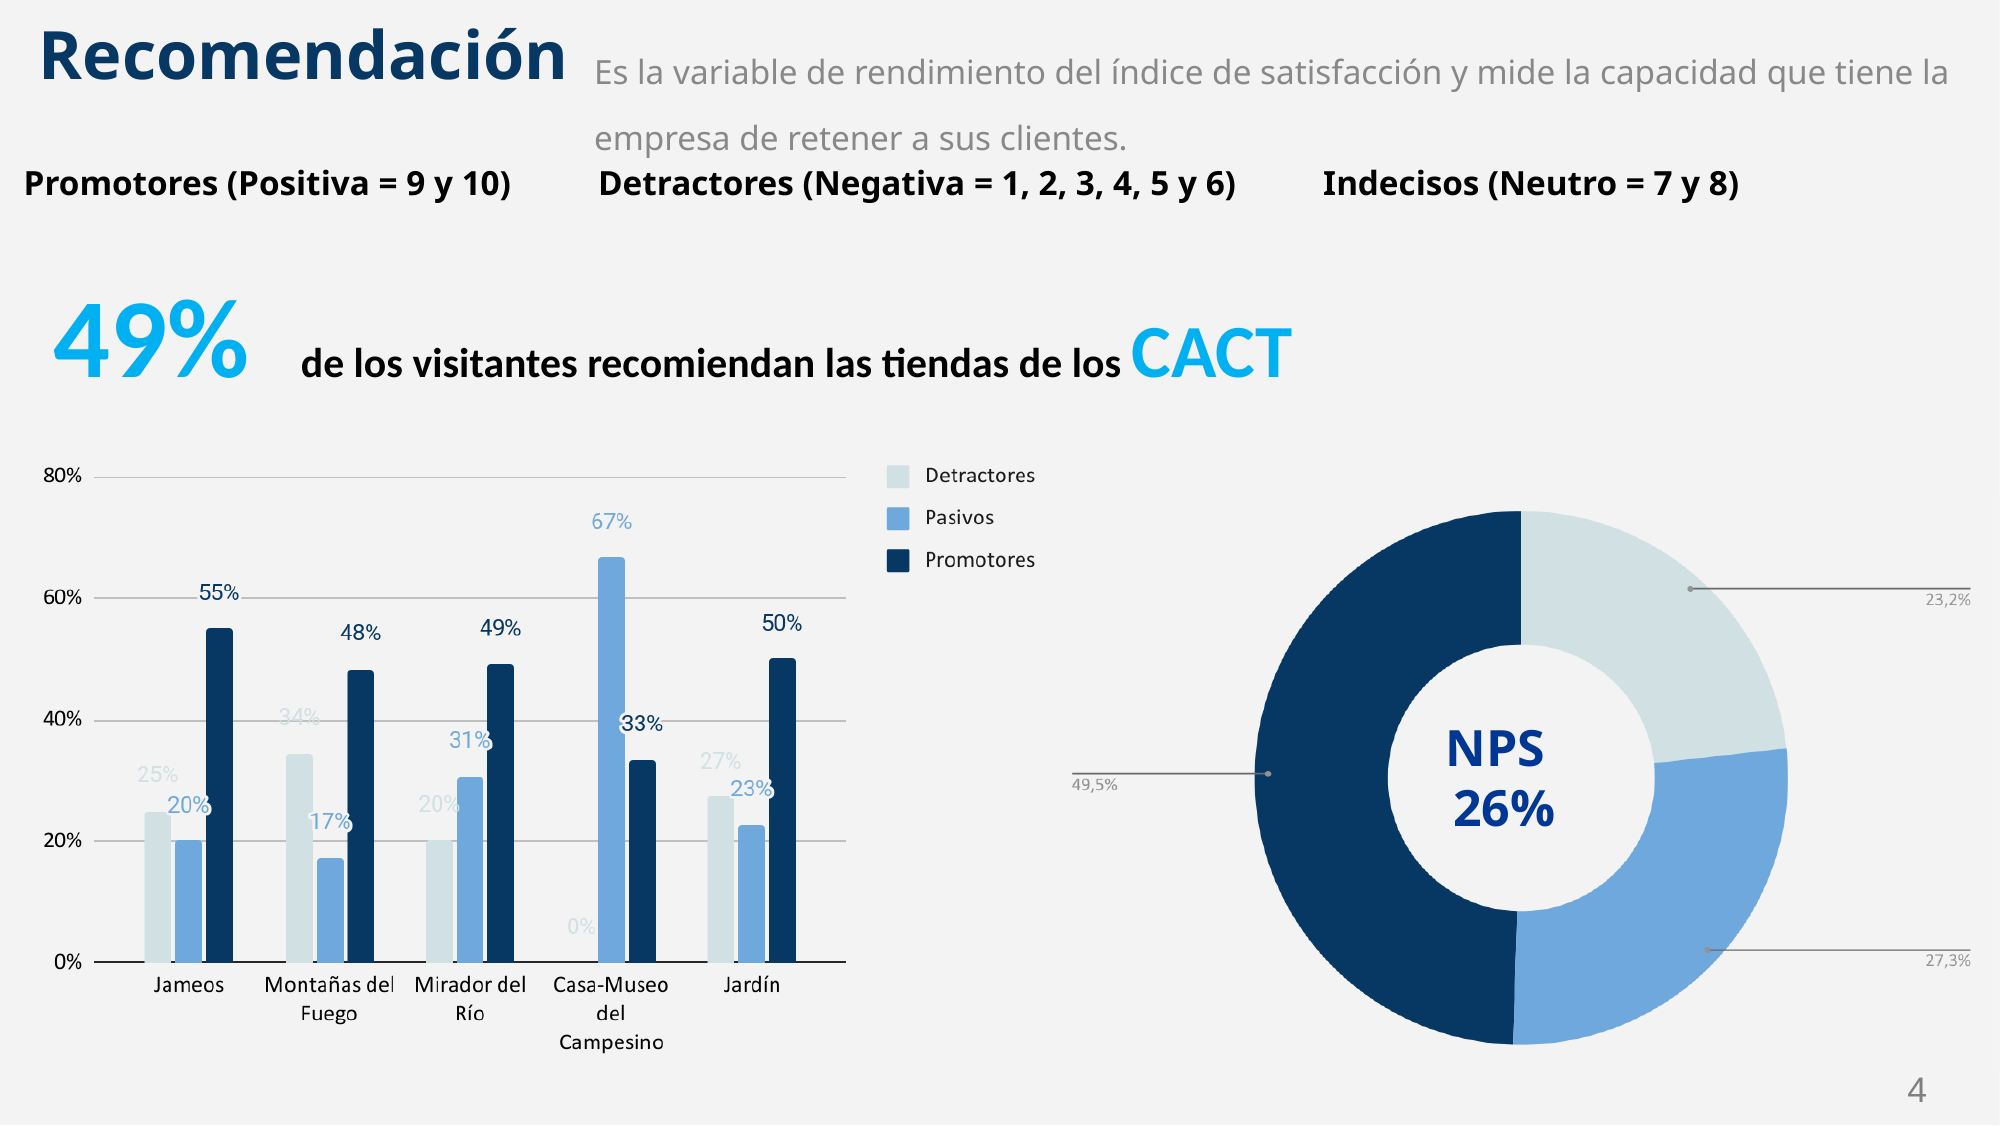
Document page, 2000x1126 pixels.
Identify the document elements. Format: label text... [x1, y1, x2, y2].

slide_number ‹#› [1478, 1094, 1945, 1119]
picture [10, 432, 2000, 1087]
text_box Es la variable de rendimiento del índice de satisfacción y mide la capacidad que tiene la empresa de retener a sus clientes. [531, 0, 2000, 277]
text_box 49% de los visitantes recomiendan las tiendas de los CACT [38, 257, 1375, 410]
text_box Promotores (Positiva = 9 y 10) Detractores (Negativa = 1, 2, 3, 4, 5 y 6) Indecisos (Neutro = 7 y 8) [23, 128, 531, 235]
text_box Recomendación [38, 0, 531, 106]
